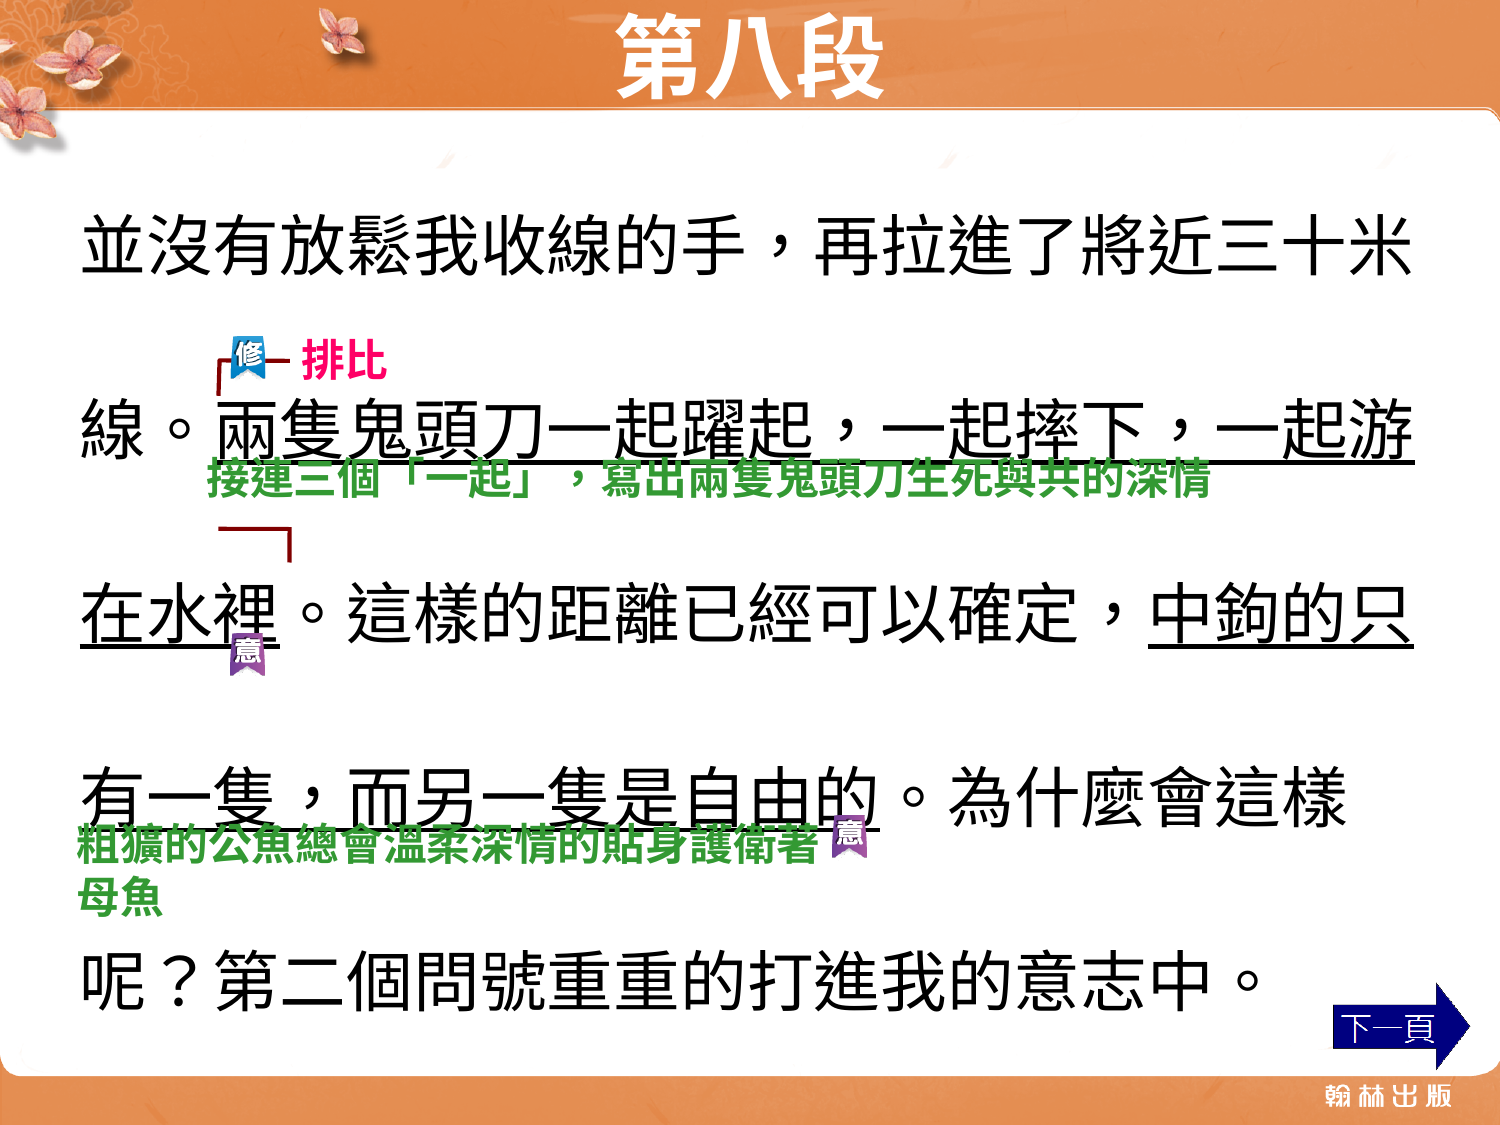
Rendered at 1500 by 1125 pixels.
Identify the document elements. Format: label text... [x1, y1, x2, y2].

text_box 排比 [301, 332, 396, 386]
text_box 粗獷的公魚總會溫柔深情的貼身護衛著母魚 [76, 816, 833, 922]
text_box [271, 360, 290, 371]
picture [832, 815, 868, 862]
picture [0, 0, 1500, 1125]
text_box 第八段 [74, 0, 1425, 149]
picture [230, 336, 267, 383]
picture [229, 633, 266, 679]
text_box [218, 526, 290, 563]
text_box [218, 360, 233, 396]
text_box 接連三個「一起」，寫出兩隻鬼頭刀生死與共的深情 [206, 450, 1412, 504]
text_box 並沒有放鬆我收線的手，再拉進了將近三十米線。兩隻鬼頭刀一起躍起，一起摔下，一起游在水裡。這樣的距離已經可以確定，中鉤的只有一隻，而另一隻是自由的。為什麼會這樣呢？第二個問號重重的打進我的意志中。 [64, 92, 1447, 1035]
